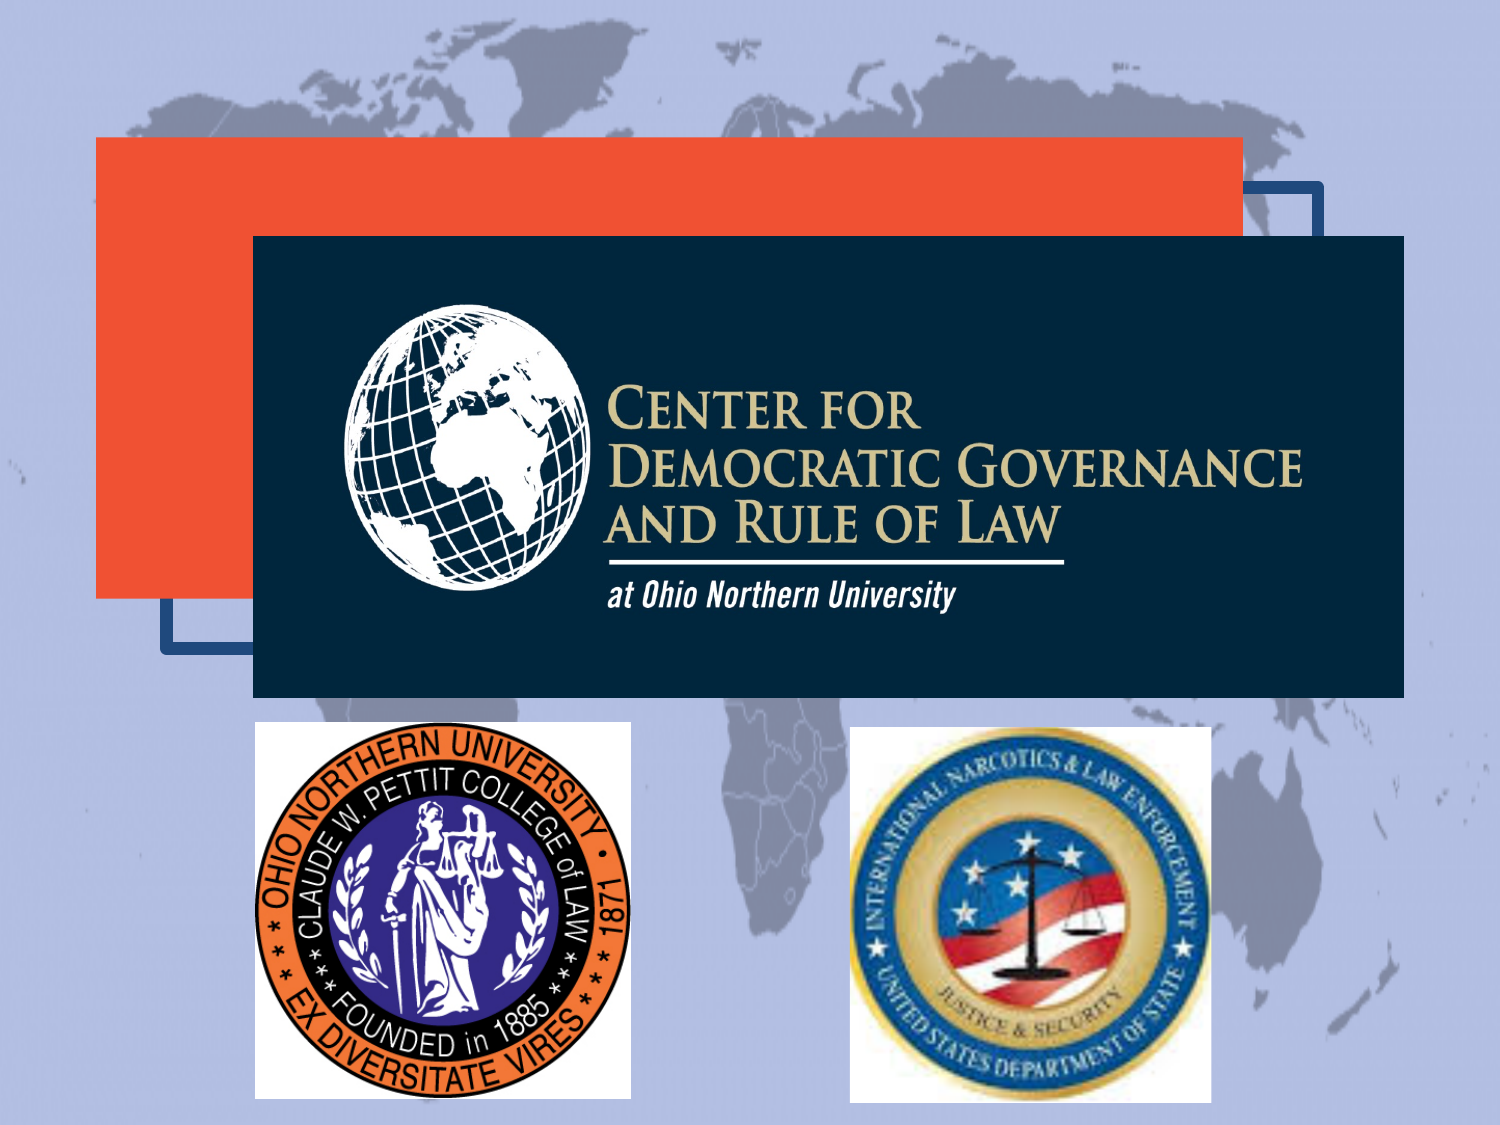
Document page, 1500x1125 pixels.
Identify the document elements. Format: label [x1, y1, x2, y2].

text_box [95, 137, 1405, 698]
picture [0, 0, 1500, 1125]
